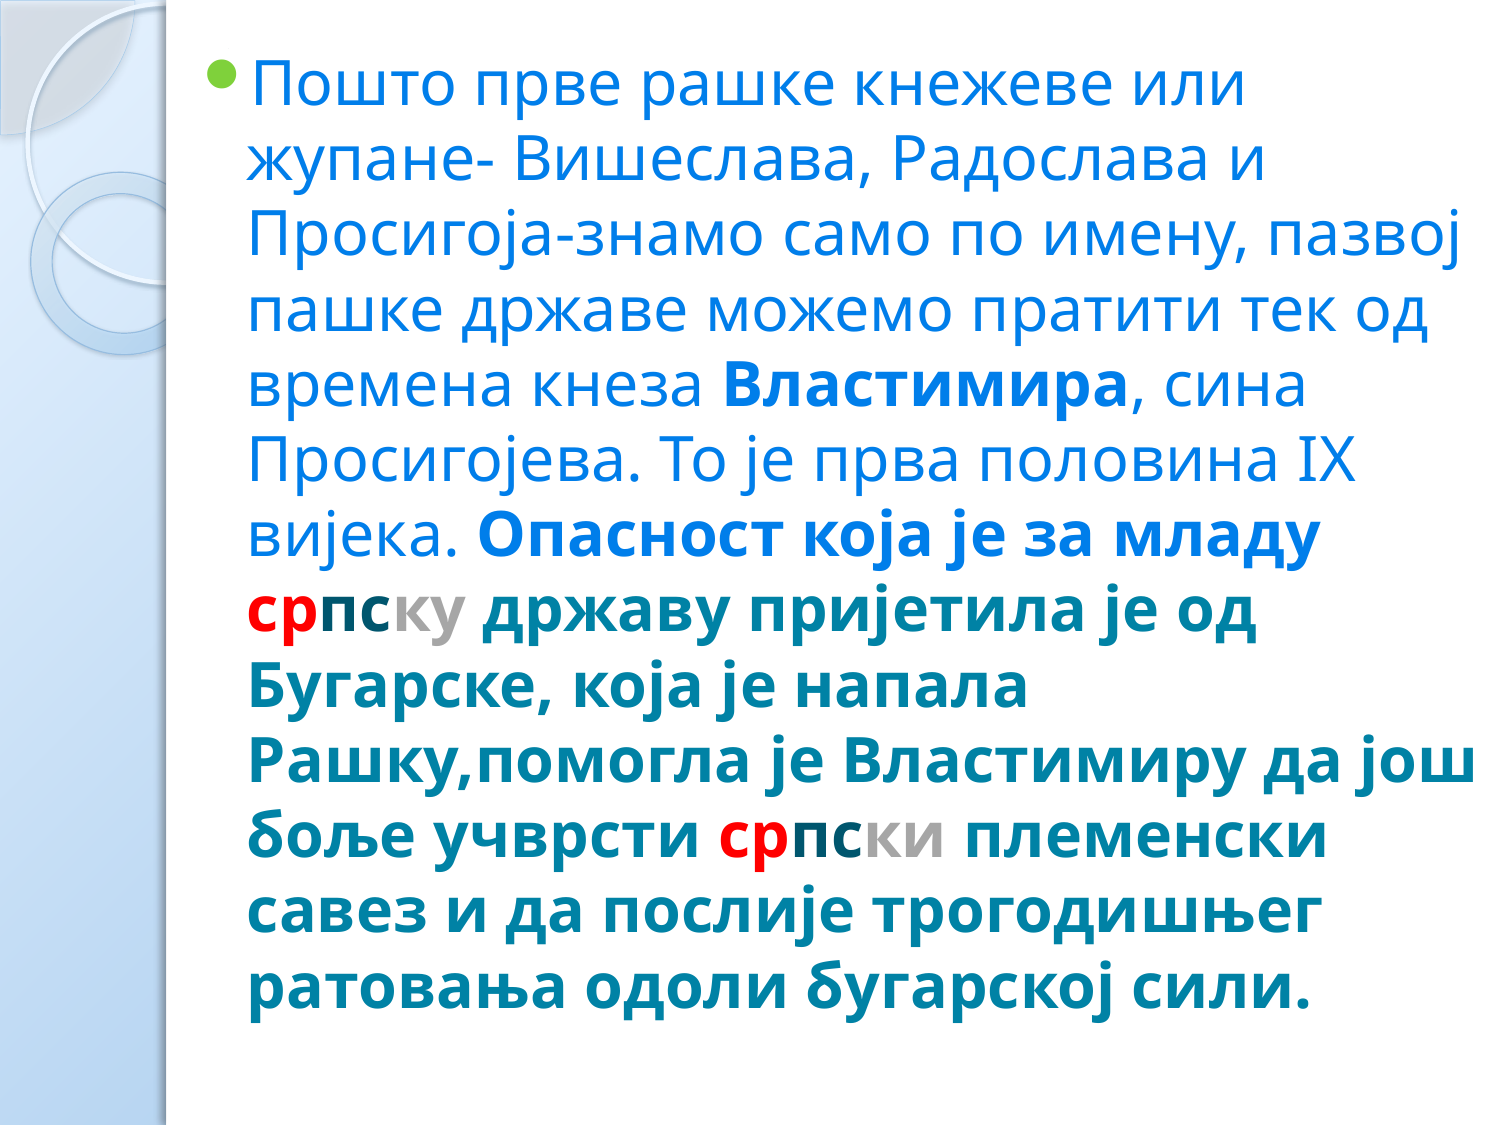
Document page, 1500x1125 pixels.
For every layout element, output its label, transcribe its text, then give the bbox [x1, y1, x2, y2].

list Пошто прве рашке кнежеве или жупане- Вишеслава, Радослава и Просигоја-знамо само по имену, пазвој пашке државе можемо пратити тек од времена кнеза Властимира, сина Просигојева. То је прва половина IX вијека. Опасност која је за младу српску државу пријетила је од Бугарске, која је напала Рашку,помогла је Властимиру да још боље учврсти српски племенски савез и да послије трогодишњег ратовања одоли бугарској сили. [175, 35, 1500, 1090]
